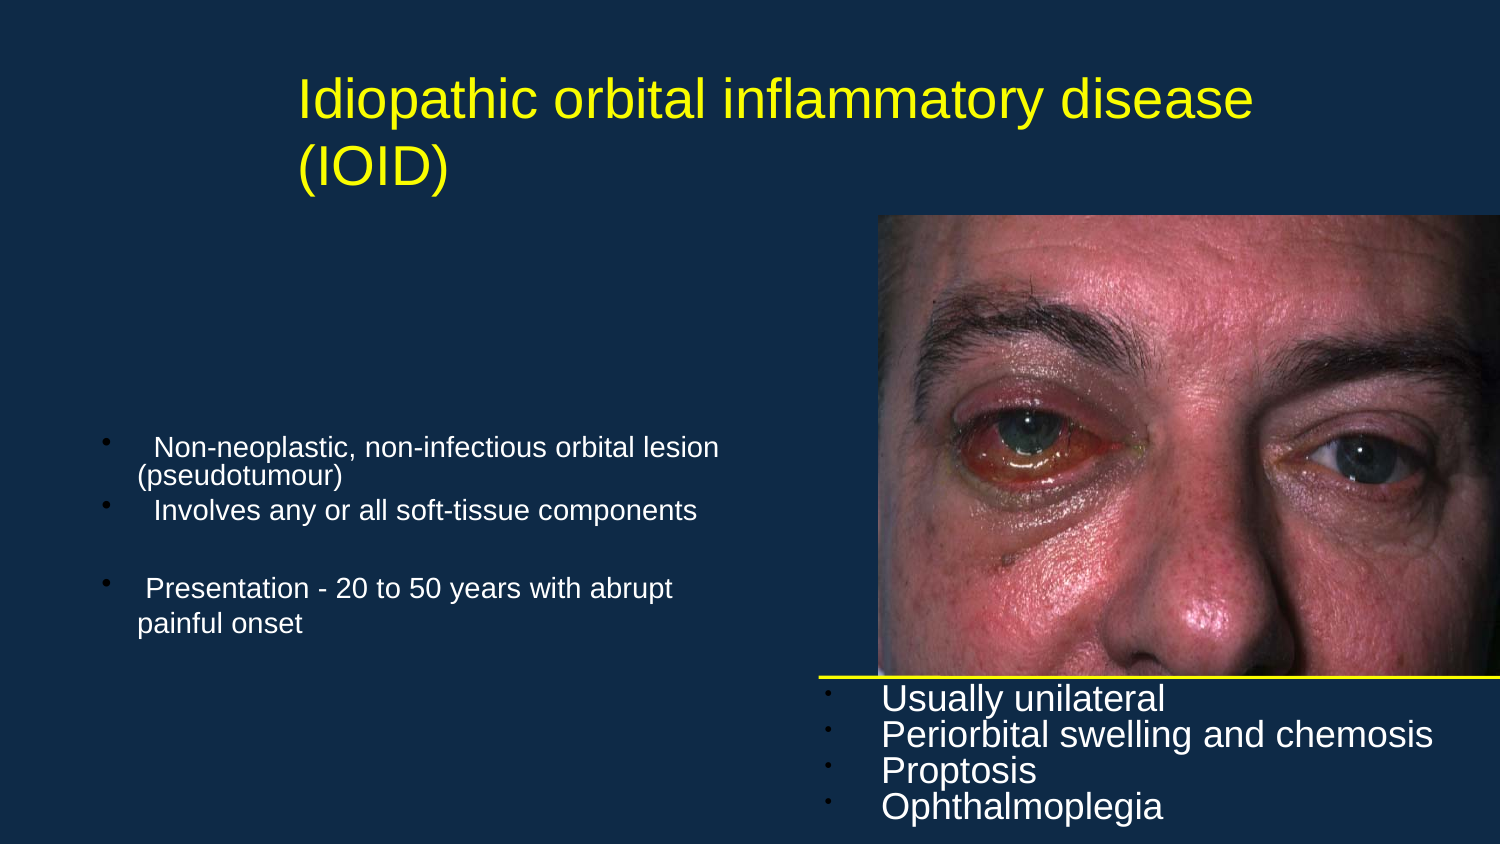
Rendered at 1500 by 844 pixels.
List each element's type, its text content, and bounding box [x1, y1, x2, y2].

text_box Presentation - 20 to 50 years with abrupt painful onset [90, 563, 768, 645]
text_box Non-neoplastic, non-infectious orbital lesion (pseudotumour) Involves any or all soft-tissue components [90, 429, 848, 532]
text_box Usually unilateral Periorbital swelling and chemosis Proptosis Ophthalmoplegia [813, 676, 1446, 833]
text_box Idiopathic orbital inflammatory disease (IOID) [286, 56, 1301, 203]
picture [878, 214, 1500, 676]
